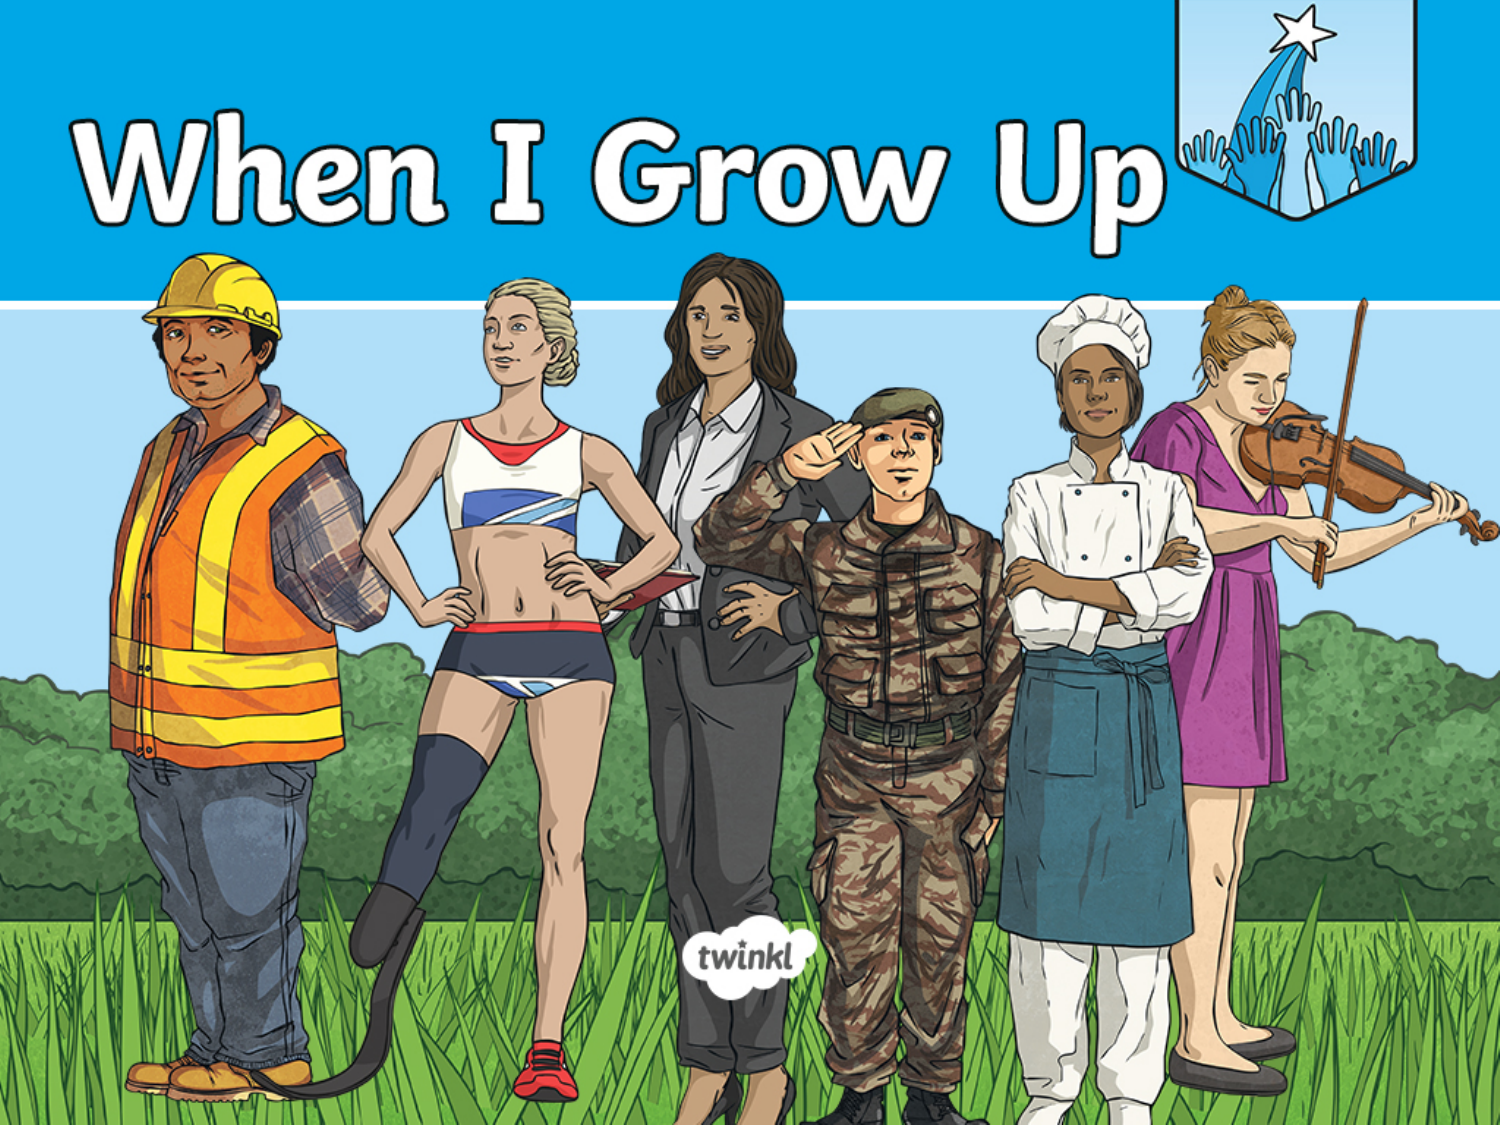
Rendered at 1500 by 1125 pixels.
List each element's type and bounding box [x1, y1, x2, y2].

picture [492, 120, 543, 223]
picture [756, 146, 830, 225]
picture [697, 146, 757, 224]
text_box [619, 892, 881, 1048]
picture [1092, 147, 1166, 257]
picture [829, 147, 949, 225]
picture [1175, 0, 1417, 221]
picture [70, 120, 210, 225]
picture [0, 253, 1500, 1125]
picture [997, 120, 1084, 225]
picture [593, 119, 693, 225]
picture [214, 110, 360, 225]
picture [366, 146, 447, 225]
